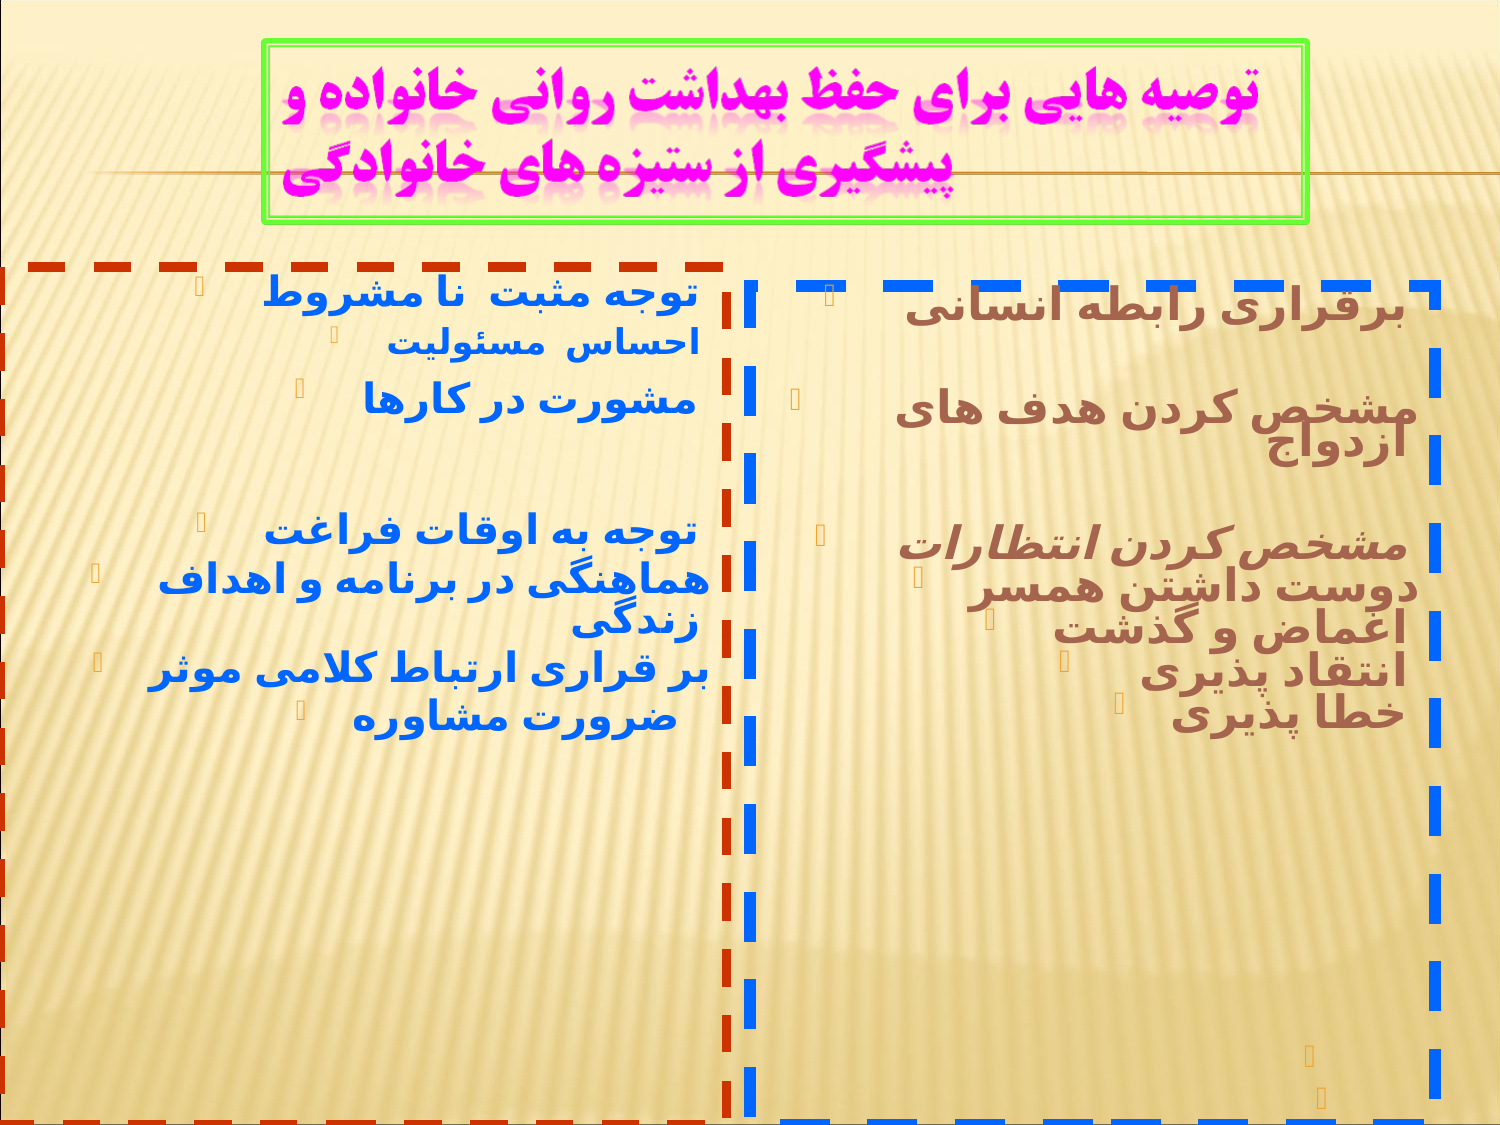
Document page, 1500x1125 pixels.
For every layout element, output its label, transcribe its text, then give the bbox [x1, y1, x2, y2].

list توجه مثبت نا مشروط احساس مسئولیت مشورت در کارها توجه به اوقات فراغت هماهنگی در برنامه و اهداف زندگی بر قراری ارتباط کلامی موثر ضرورت مشاوره [0, 267, 727, 1125]
picture [0, 0, 1500, 1125]
list برقراری رابطه انسانی مشخص کردن هدف های ازدواج مشخص کردن انتظارات دوست داشتن همسر اغماض و گذشت انتقاد پذیری خطا پذیری [750, 286, 1436, 1125]
